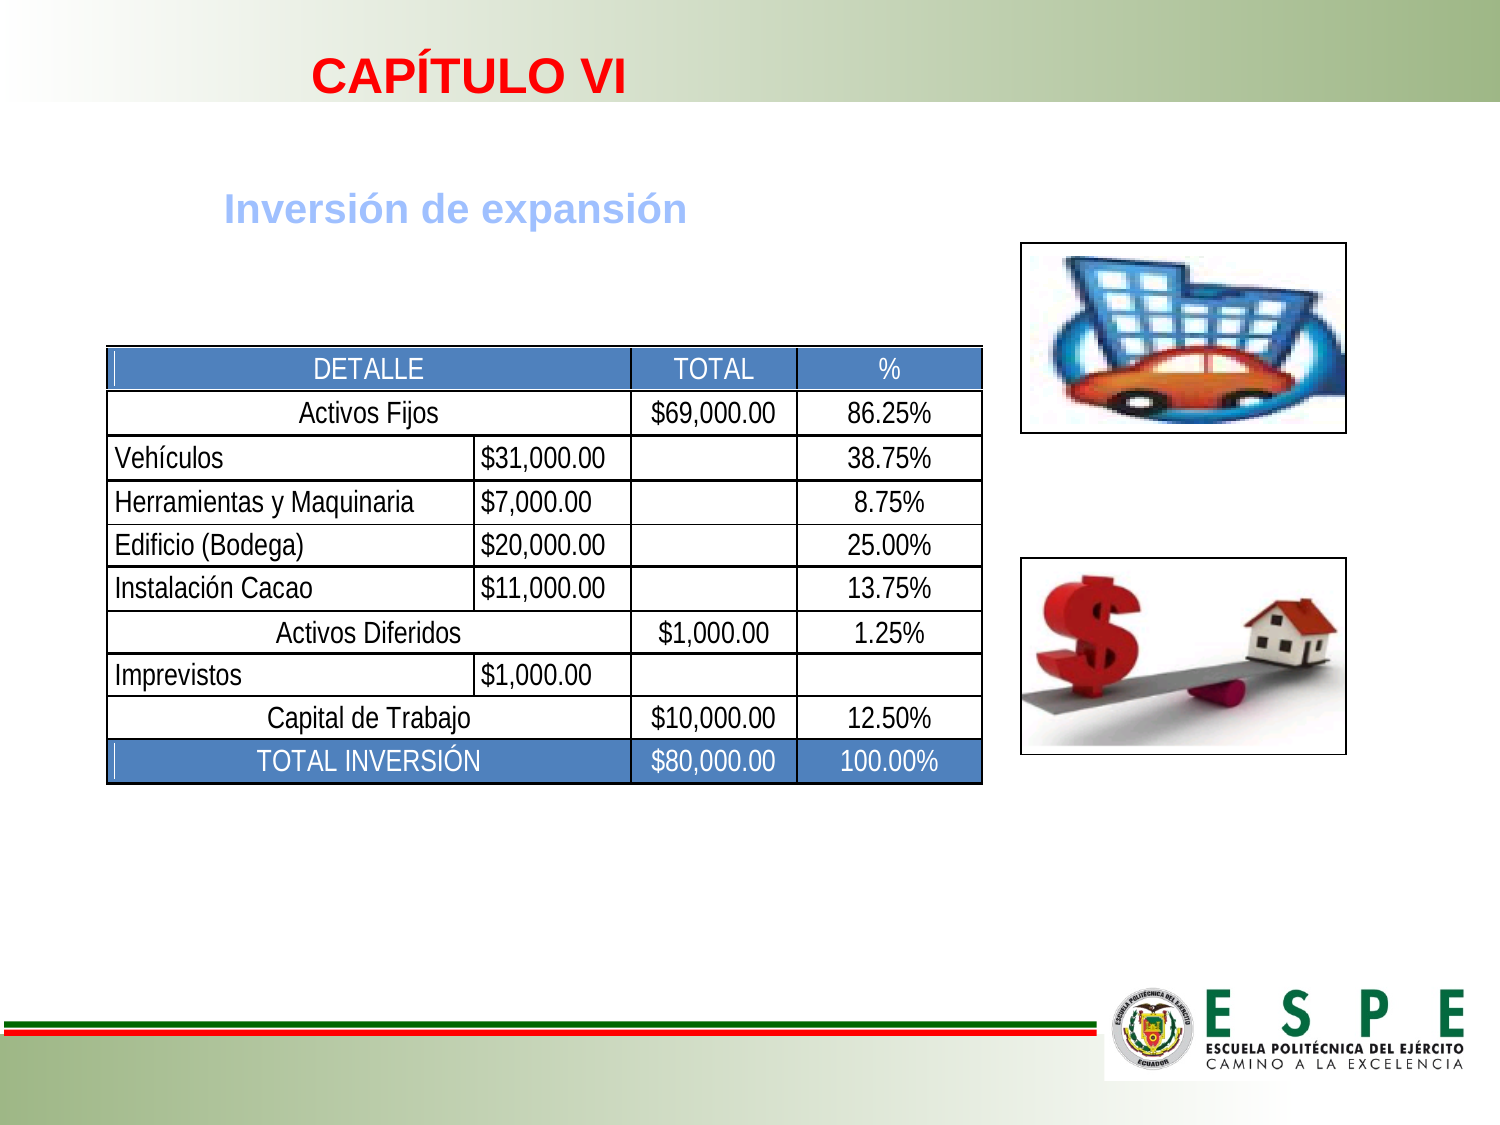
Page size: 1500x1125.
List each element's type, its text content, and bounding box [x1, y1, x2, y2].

picture [1104, 976, 1483, 1081]
picture [1021, 558, 1346, 755]
text_box Inversión de expansión [209, 174, 703, 240]
text_box CAPÍTULO VI [242, 36, 698, 111]
picture [100, 344, 998, 858]
picture [1021, 243, 1346, 433]
